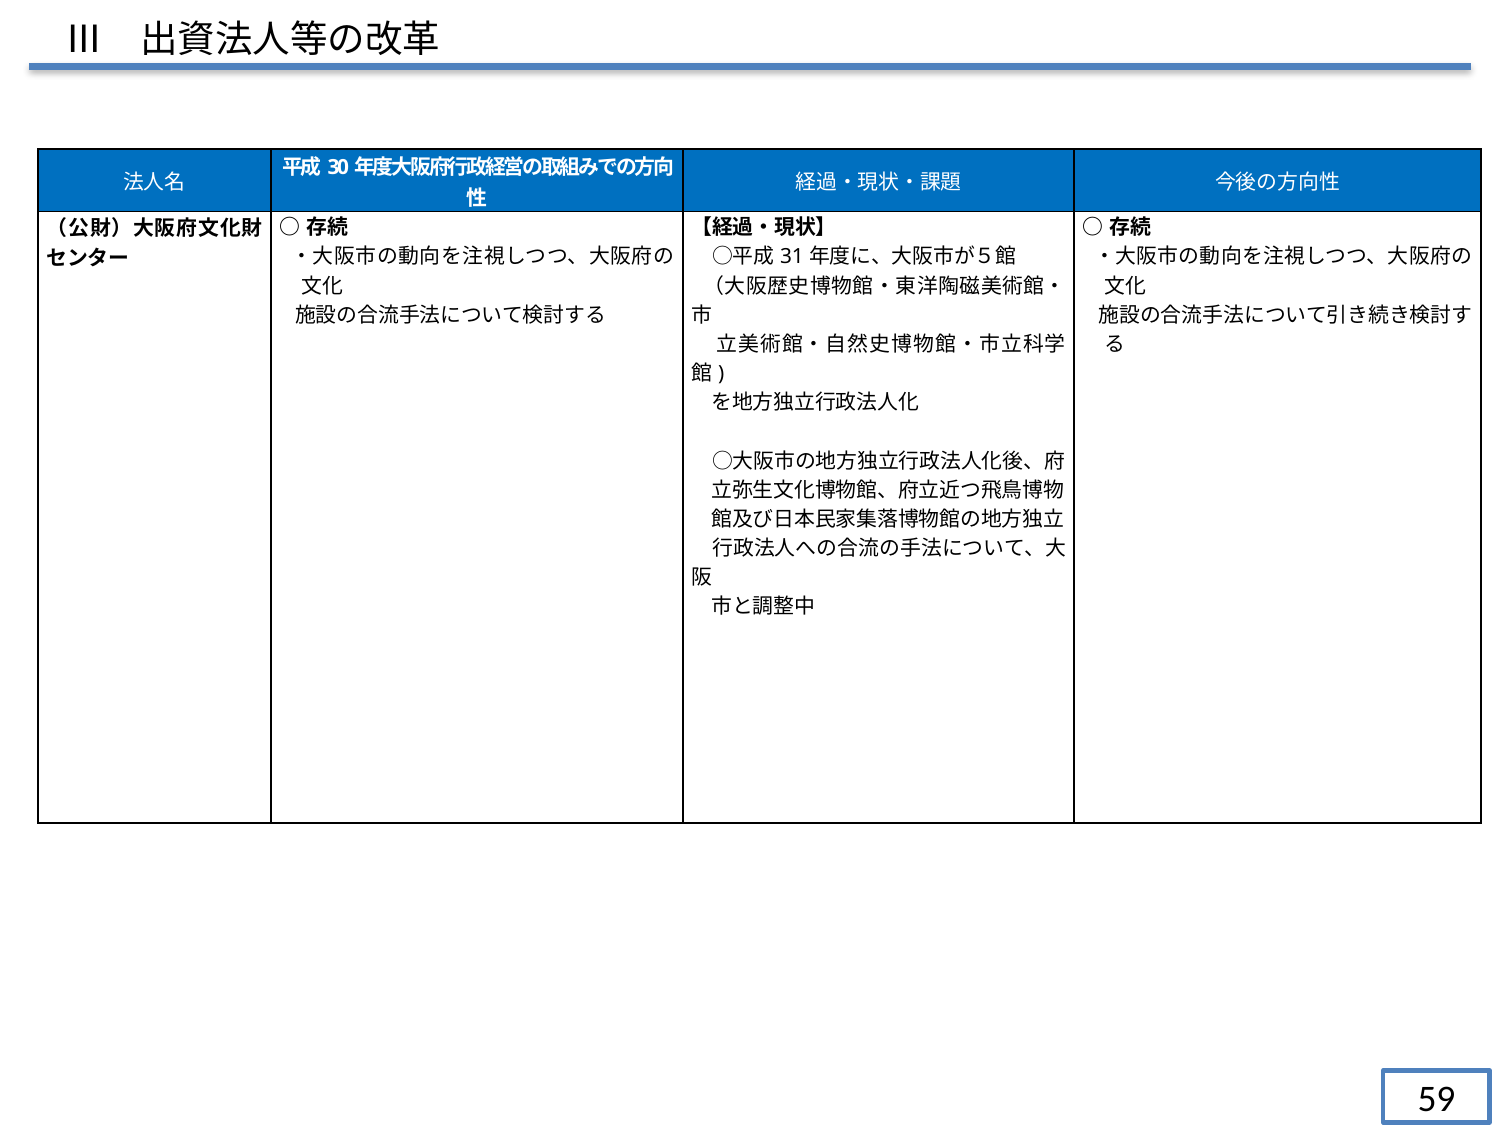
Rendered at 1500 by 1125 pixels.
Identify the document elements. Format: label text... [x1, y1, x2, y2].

text_box Ⅲ 出資法人等の改革 [4, 7, 1340, 67]
table_header 平成30年度大阪府行政経営の取組みでの方向性 [272, 150, 682, 211]
table_header 法人名 [39, 150, 270, 211]
table_cell （公財）大阪府文化財センター [39, 212, 270, 822]
table_header 今後の方向性 [1075, 150, 1480, 211]
table_cell 【経過・現状】 ○平成31年度に、大阪市が５館 （大阪歴史博物館・東洋陶磁美術館・市 立美術館・自然史博物館・市立科学館) を地方独立行政法人化 ○大阪市の地方独立行政法人化後、府 立弥生文化博物館、府立近つ飛鳥博物 館及び日本民家集落博物館の地方独立 行政法人への合流の手法について、大阪 市と調整中 [684, 212, 1073, 822]
text_box 59 [1381, 1068, 1492, 1125]
table_cell ○存続 ・大阪市の動向を注視しつつ、大阪府の文化 施設の合流手法について検討する [272, 212, 682, 822]
table_cell ○存続 ・大阪市の動向を注視しつつ、大阪府の文化 施設の合流手法について引き続き検討する [1075, 212, 1480, 822]
table_header 経過・現状・課題 [684, 150, 1073, 211]
